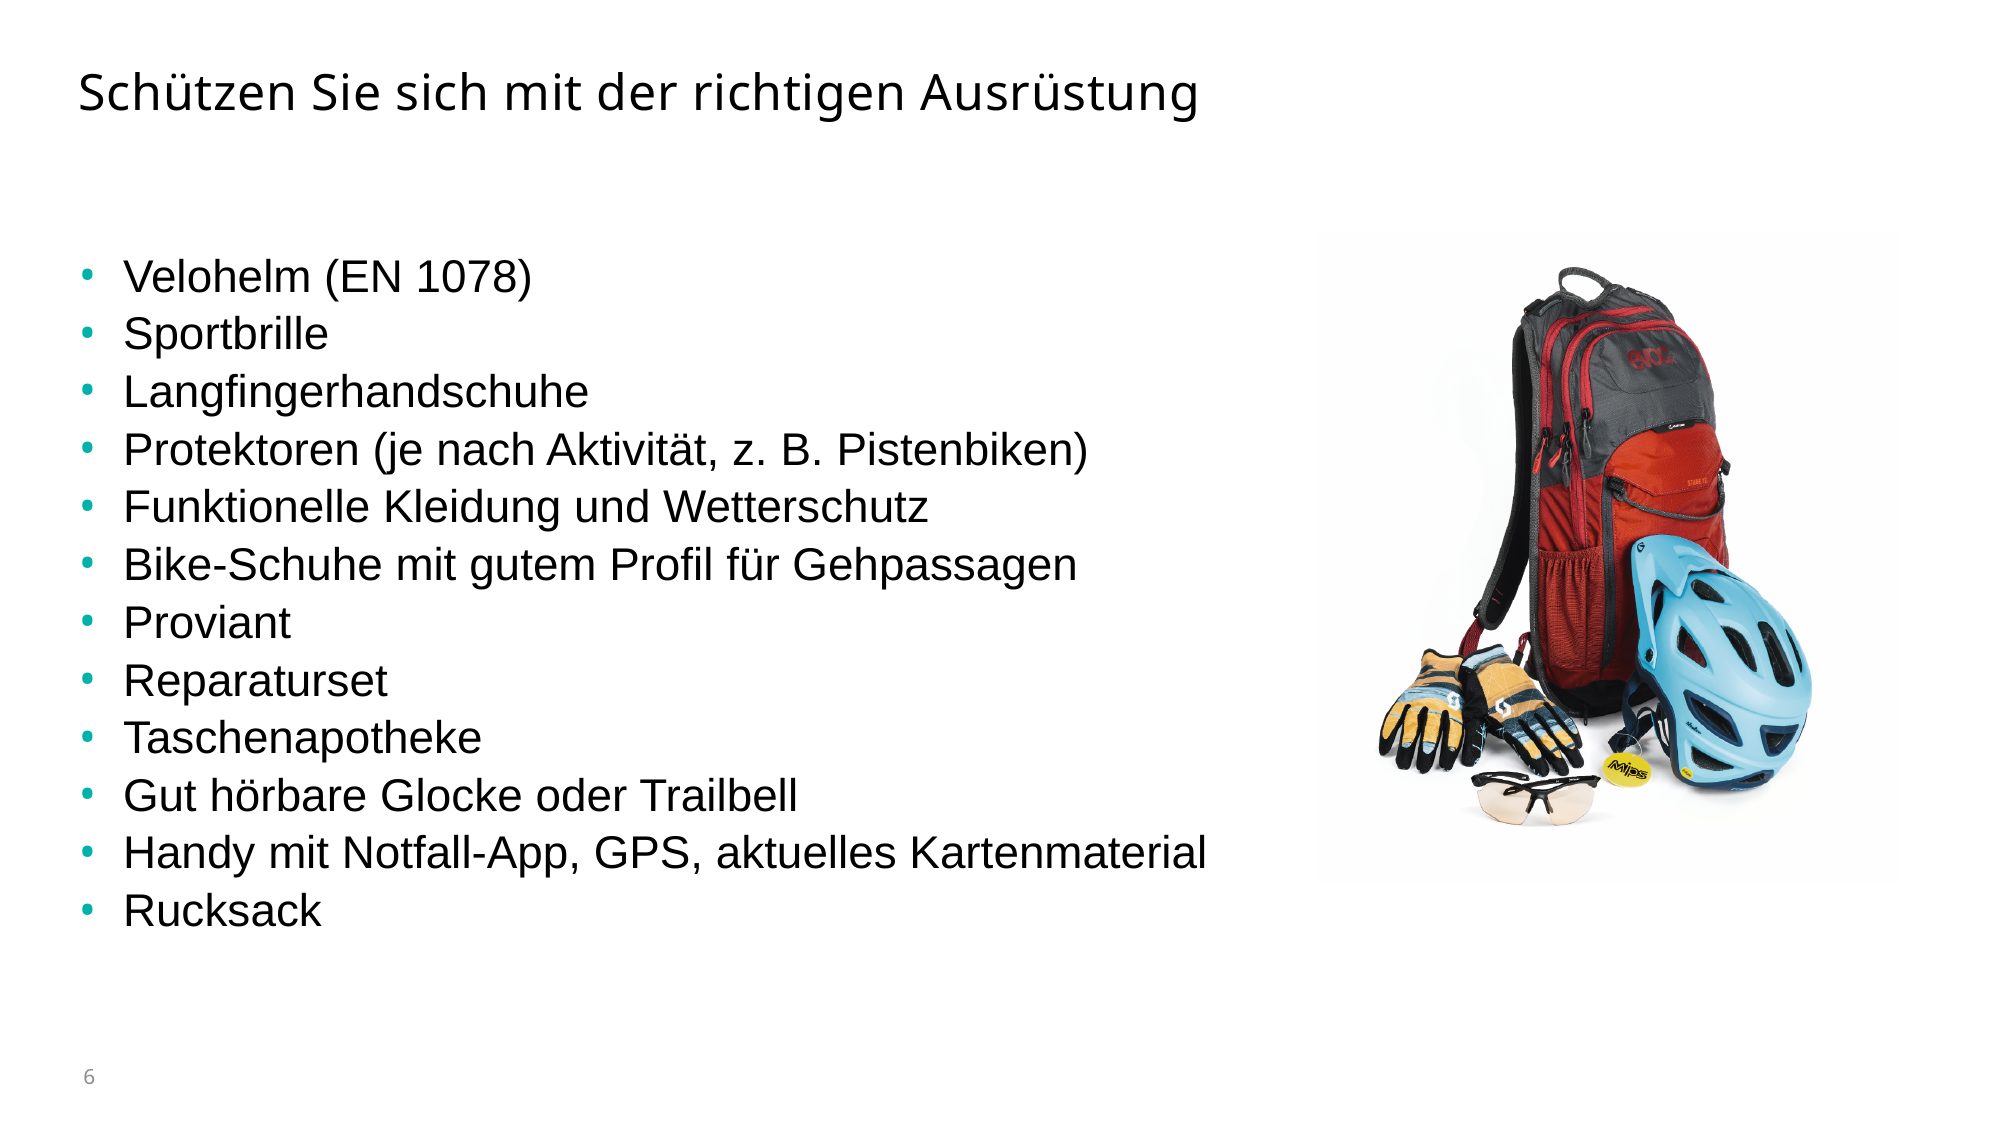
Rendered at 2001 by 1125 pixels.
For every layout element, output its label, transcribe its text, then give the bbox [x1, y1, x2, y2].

list Velohelm (EN 1078) Sportbrille Langfingerhandschuhe Protektoren (je nach Aktivität, z. B. Pistenbiken) Funktionelle Kleidung und Wetterschutz Bike-Schuhe mit gutem Profil für Gehpassagen Proviant Reparaturset Taschenapotheke Gut hörbare Glocke oder Trailbell Handy mit Notfall-App, GPS, aktuelles Kartenmaterial Rucksack [78, 243, 1922, 1014]
slide_number 6 [83, 1063, 218, 1090]
picture [1318, 231, 1898, 882]
title Schützen Sie sich mit der richtigen Ausrüstung [78, 59, 1922, 112]
